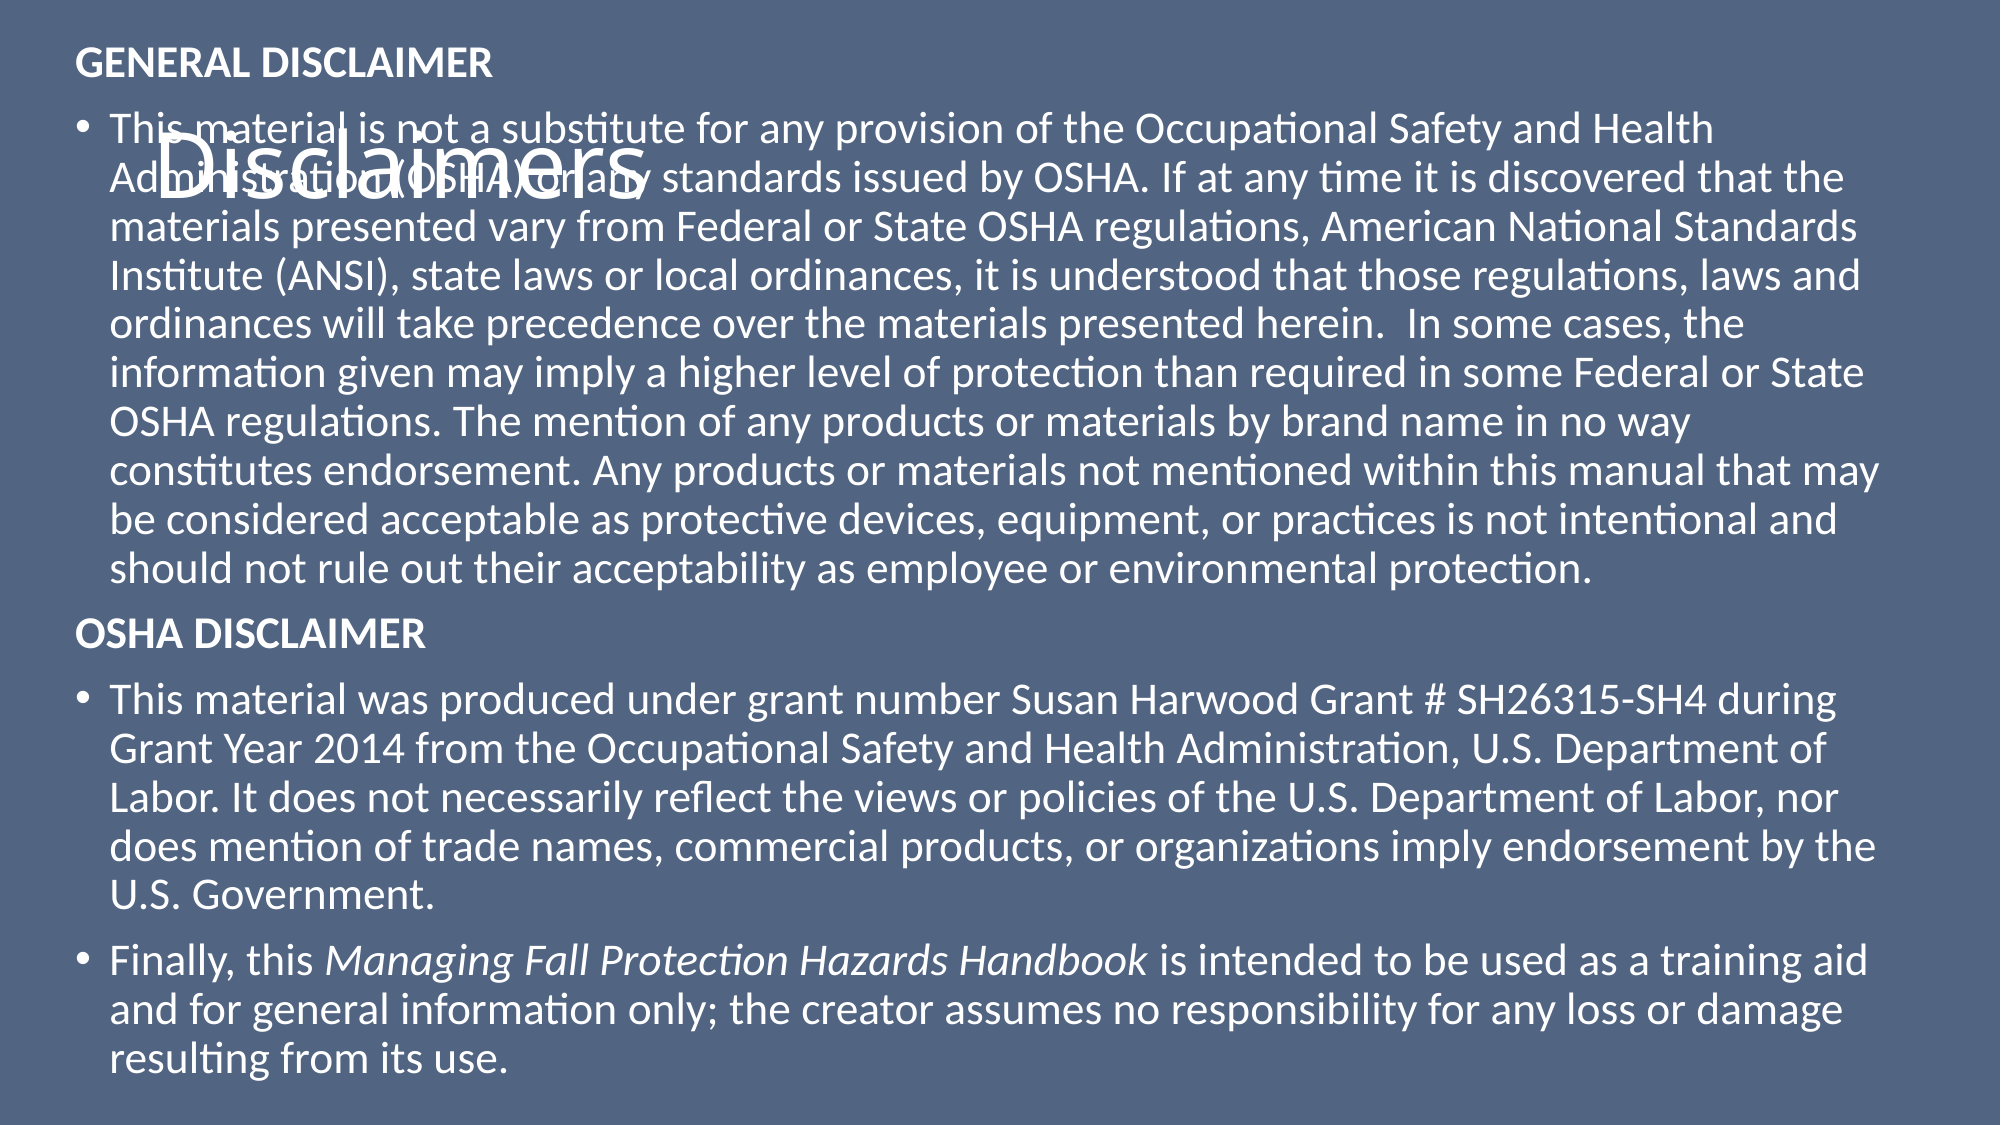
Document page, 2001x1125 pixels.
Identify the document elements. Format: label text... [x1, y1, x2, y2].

list GENERAL DISCLAIMER This material is not a substitute for any provision of the Occupational Safety and Health Administration (OSHA) or any standards issued by OSHA. If at any time it is discovered that the materials presented vary from Federal or State OSHA regulations, American National Standards Institute (ANSI), state laws or local ordinances, it is understood that those regulations, laws and ordinances will take precedence over the materials presented herein. In some cases, the information given may imply a higher level of protection than required in some Federal or State OSHA regulations. The mention of any products or materials by brand name in no way constitutes endorsement. Any products or materials not mentioned within this manual that may be considered acceptable as protective devices, equipment, or practices is not intentional and should not rule out their acceptability as employee or environmental protection. OSHA DISCLAIMER This material was produced under grant number Susan Harwood Grant # SH26315-SH4 during Grant Year 2014 from the Occupational Safety and Health Administration, U.S. Department of Labor. It does not necessarily reflect the views or policies of the U.S. Department of Labor, nor does mention of trade names, commercial products, or organizations imply endorsement by the U.S. Government. Finally, this Managing Fall Protection Hazards Handbook is intended to be used as a training aid and for general information only; the creator assumes no responsibility for any loss or damage resulting from its use. [60, 31, 1920, 1107]
